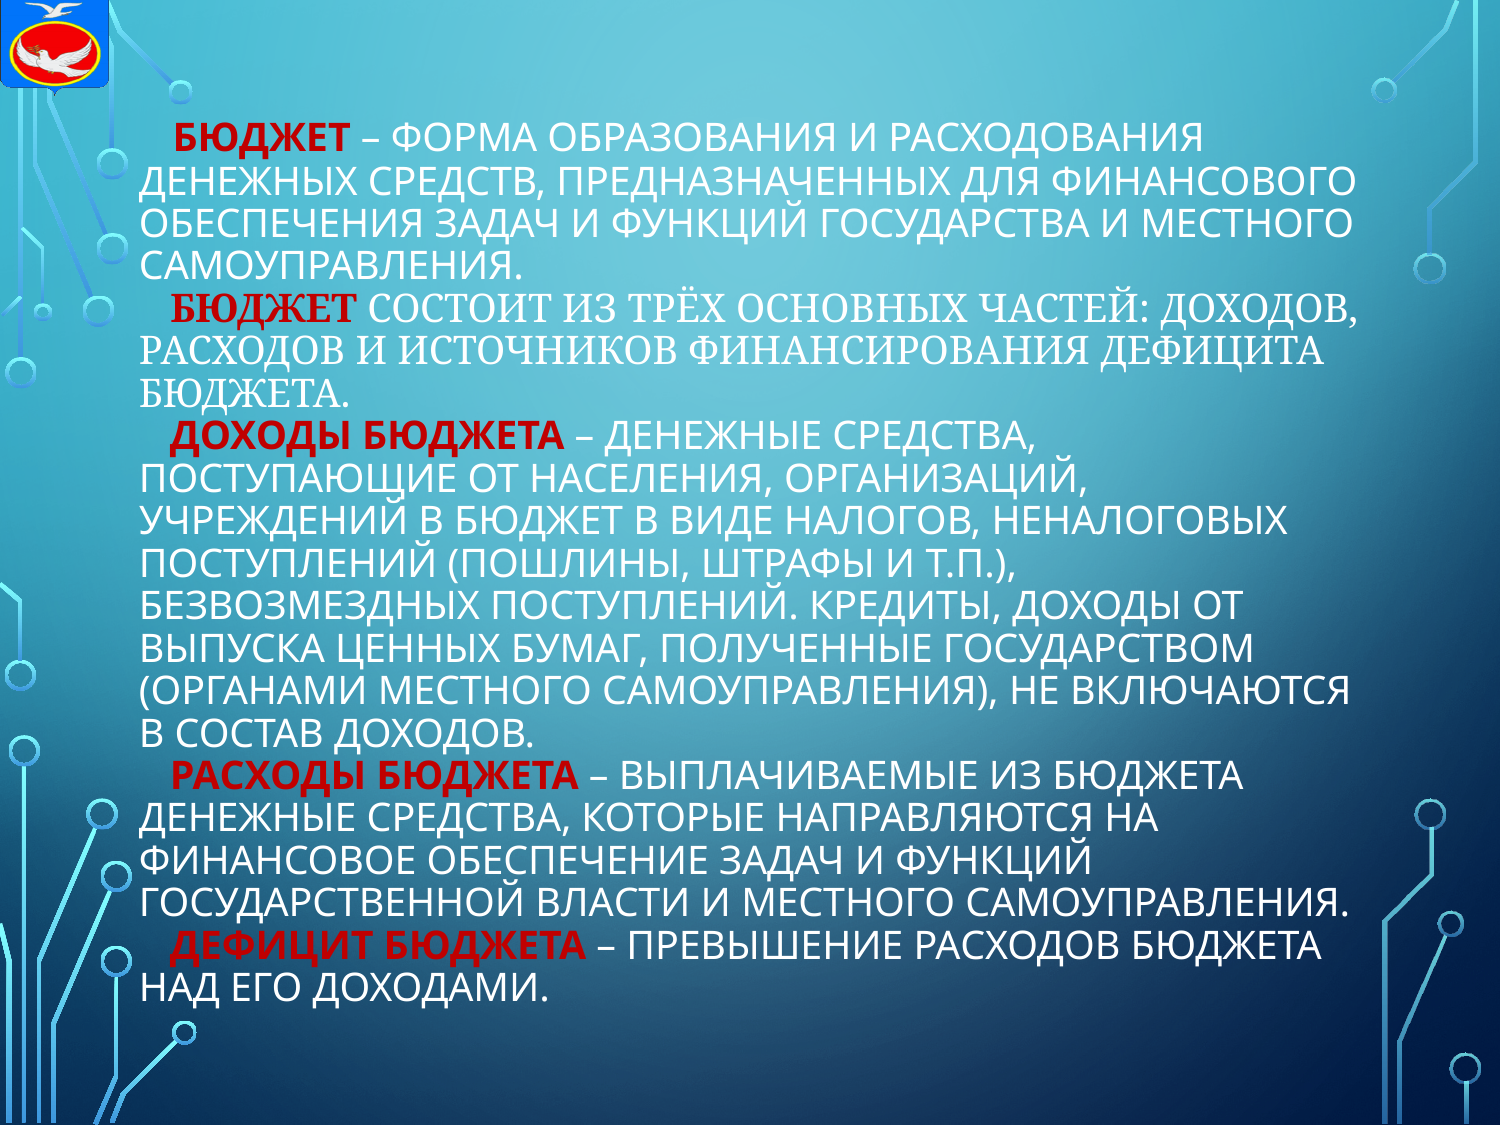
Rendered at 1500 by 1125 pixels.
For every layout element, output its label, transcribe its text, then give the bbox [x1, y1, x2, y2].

picture [0, 0, 110, 97]
title Бюджет – форма образования и расходования денежных средств, предназначенных для финансового обеспечения задач и функций государства и местного самоуправления. Бюджет состоит из трёх основных частей: доходов, расходов и источников финансирования дефицита бюджета. Доходы бюджета – денежные средства, поступающие от населения, организаций, учреждений в бюджет в виде налогов, неналоговых поступлений (пошлины, штрафы и т.п.), безвозмездных поступлений. Кредиты, доходы от выпуска ценных бумаг, полученные государством (органами местного самоуправления), не включаются в состав доходов. Расходы бюджета – выплачиваемые из бюджета денежные средства, которые направляются на финансовое обеспечение задач и функций государственной власти и местного самоуправления. Дефицит бюджета – превышение расходов бюджета над его доходами. [123, 90, 1376, 1035]
